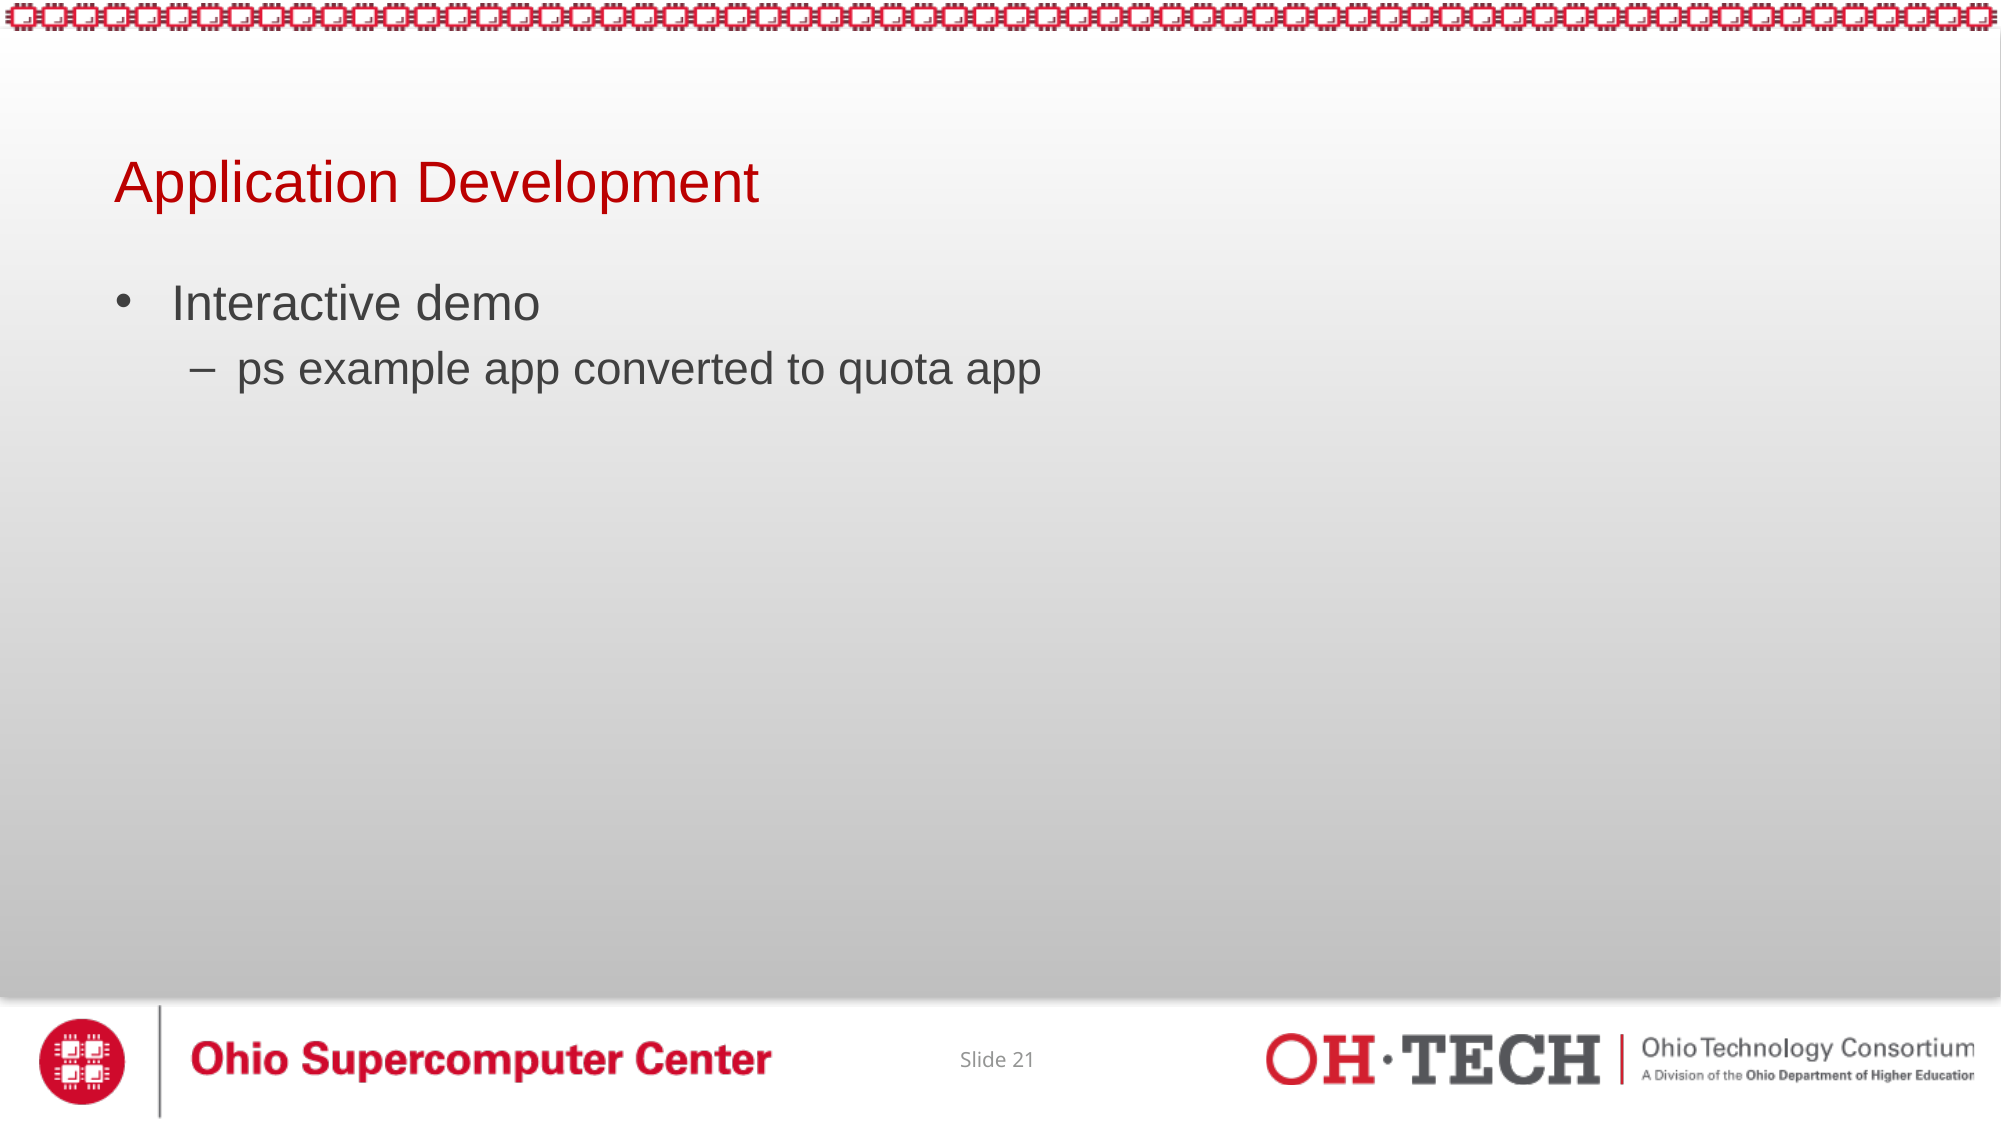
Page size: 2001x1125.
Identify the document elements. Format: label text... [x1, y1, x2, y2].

picture [0, 3, 2000, 31]
title Application Development [99, 125, 1900, 233]
picture [38, 1004, 774, 1120]
list Interactive demo ps example app converted to quota app [99, 262, 1900, 904]
